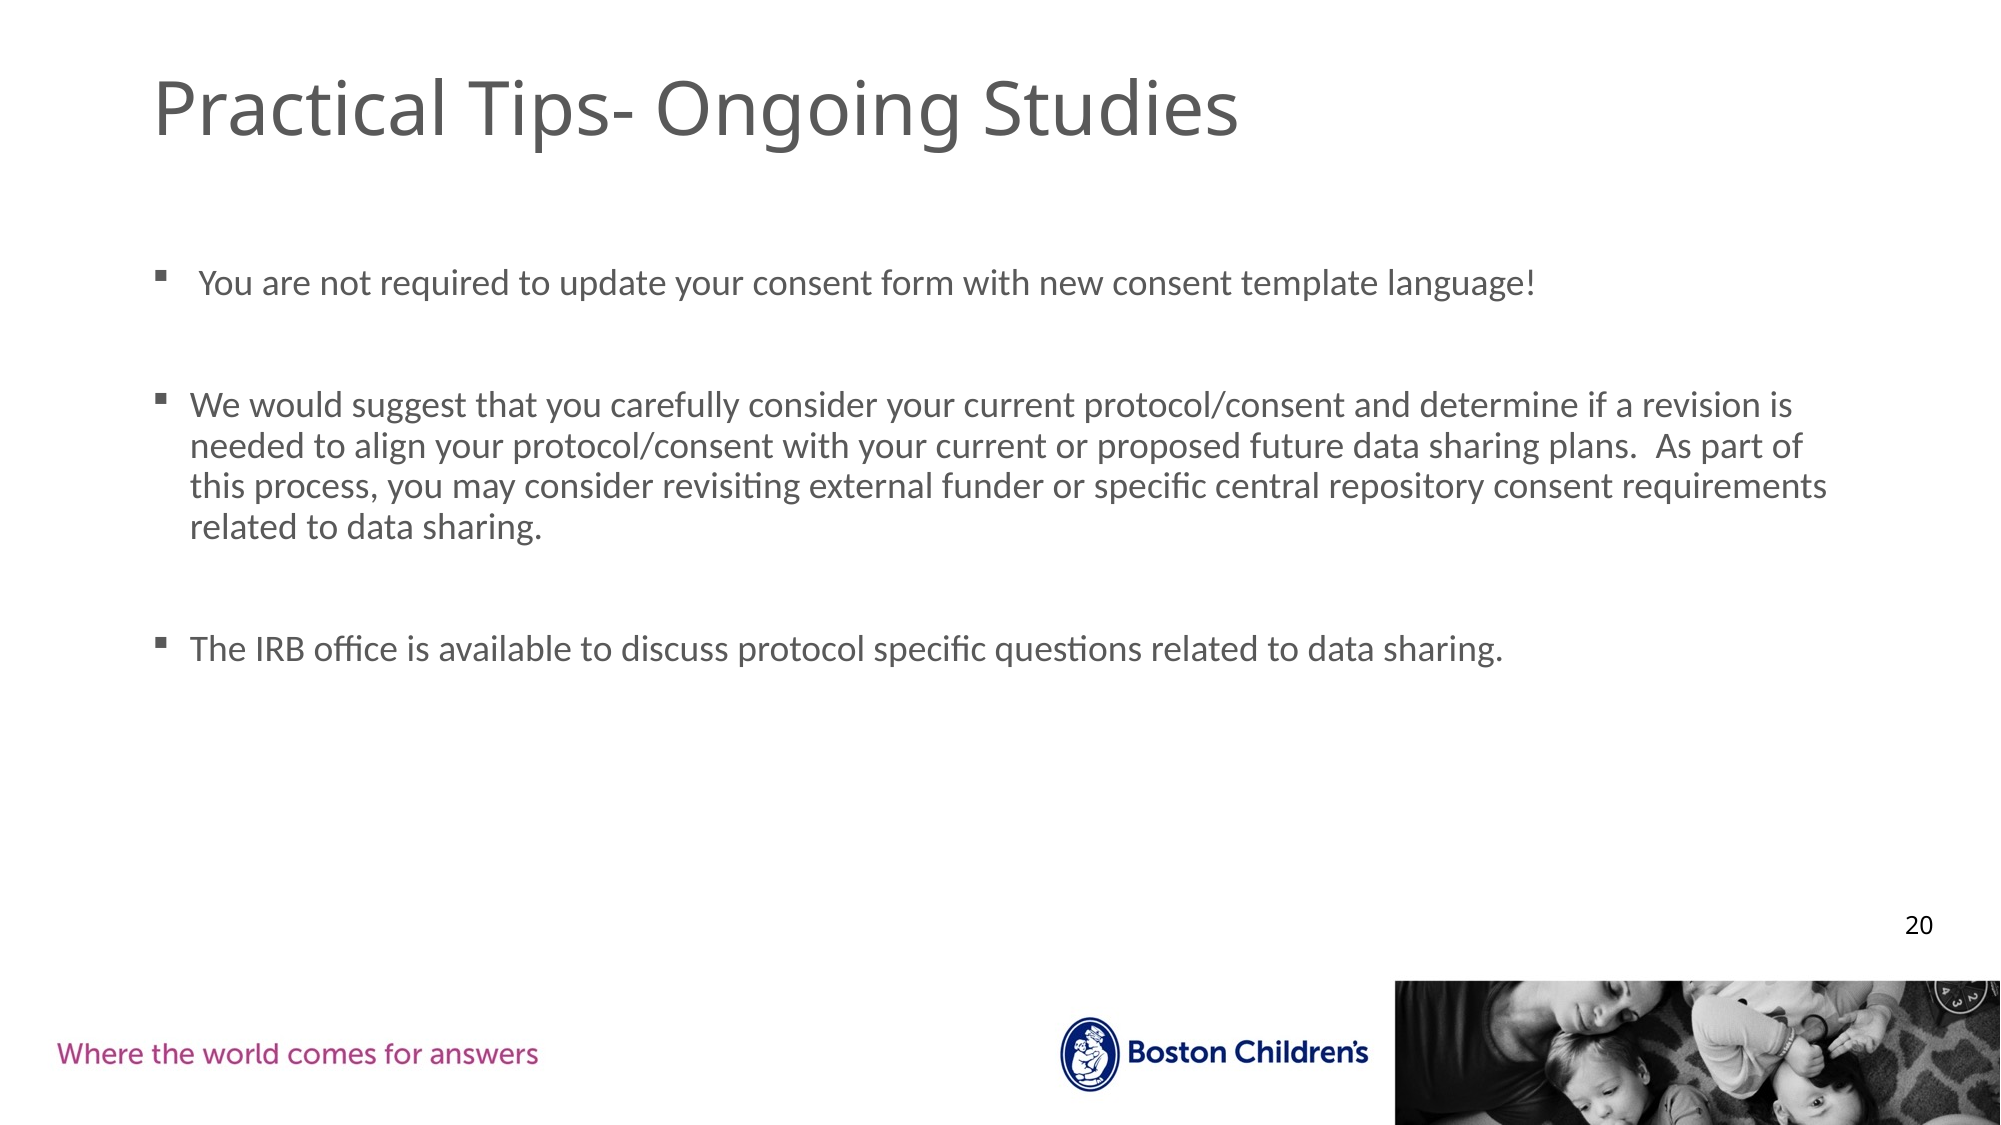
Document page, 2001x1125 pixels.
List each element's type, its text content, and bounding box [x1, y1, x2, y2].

title Practical Tips- Ongoing Studies [137, 59, 1863, 163]
picture [0, 0, 2000, 1125]
list You are not required to update your consent form with new consent template language! We would suggest that you carefully consider your current protocol/consent and determine if a revision is needed to align your protocol/consent with your current or proposed future data sharing plans. As part of this process, you may consider revisiting external funder or specific central repository consent requirements related to data sharing. The IRB office is available to discuss protocol specific questions related to data sharing. [137, 189, 1863, 956]
